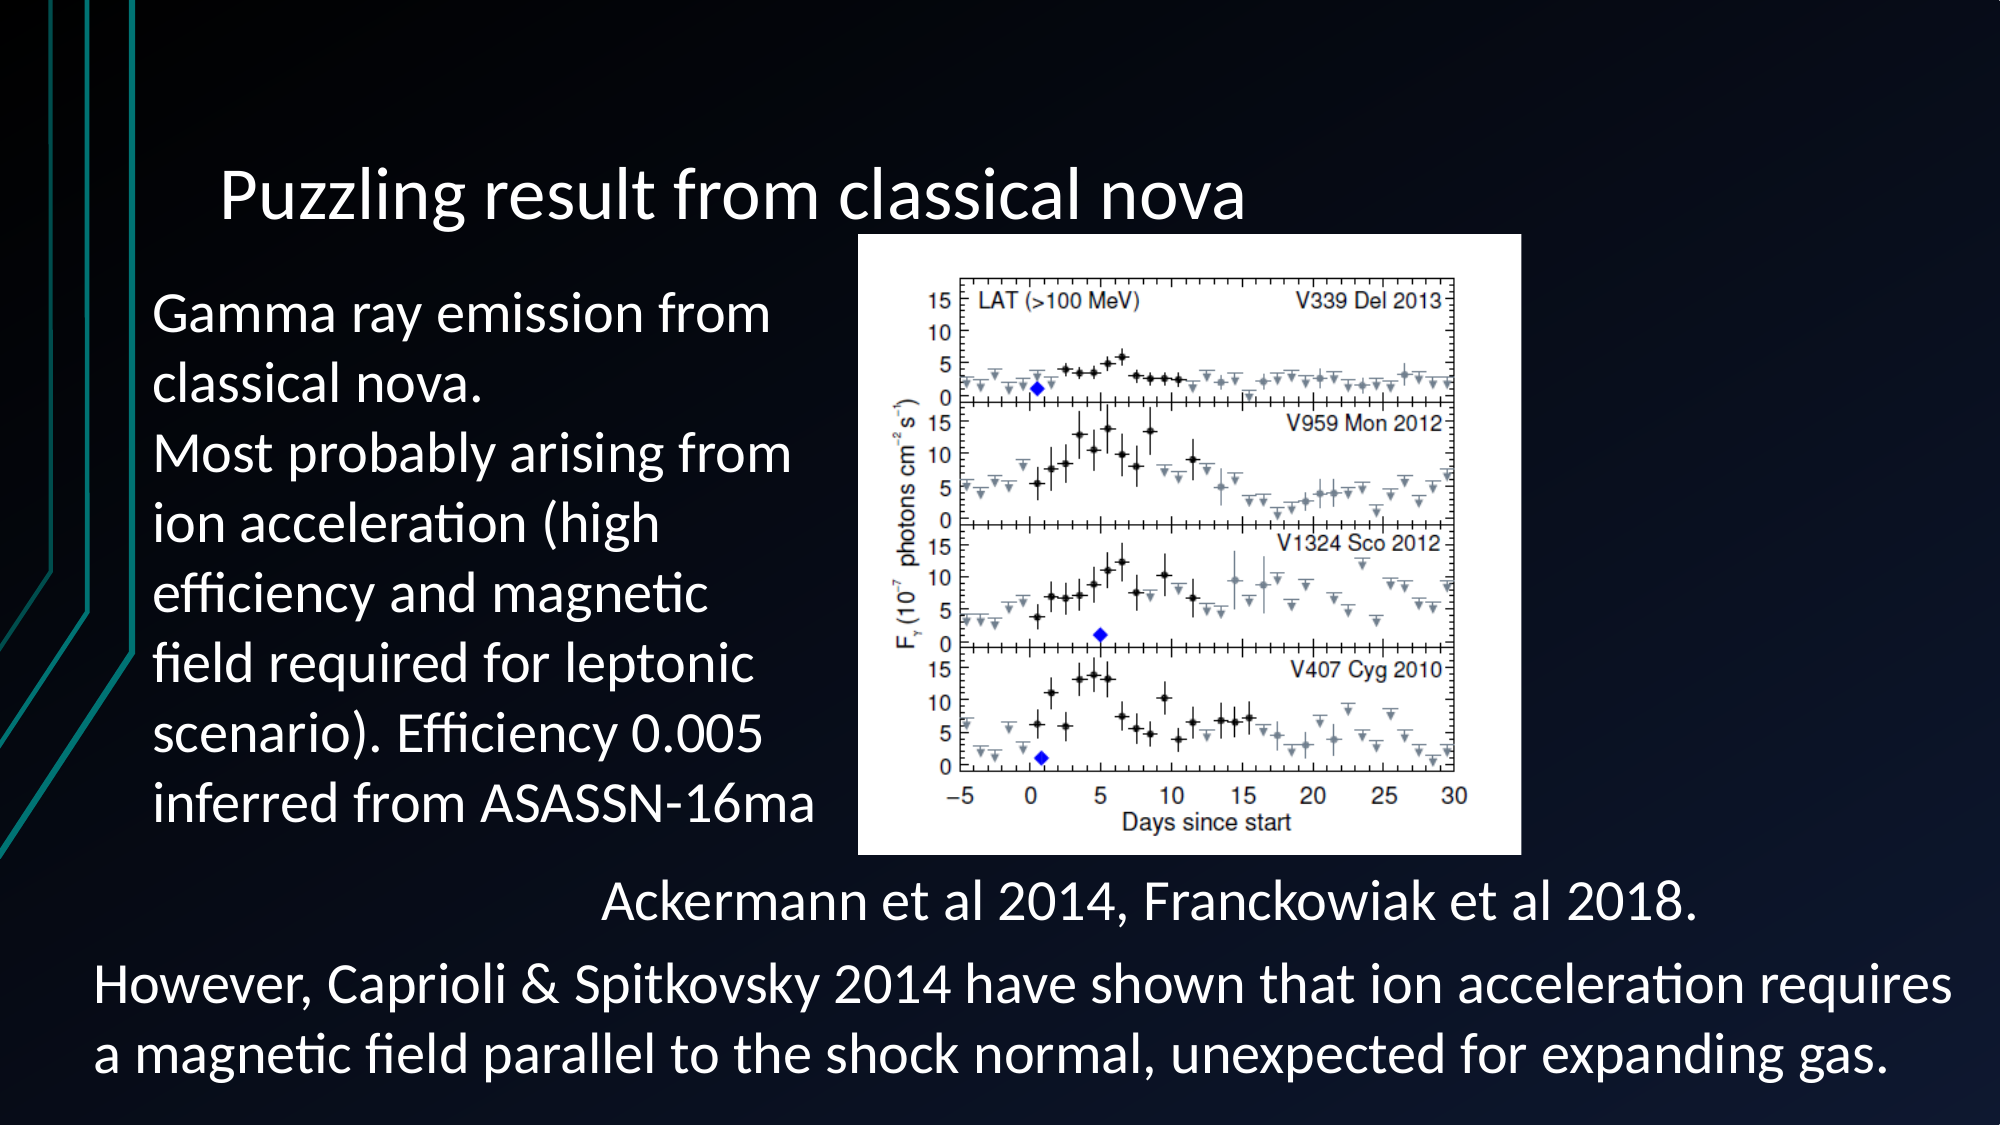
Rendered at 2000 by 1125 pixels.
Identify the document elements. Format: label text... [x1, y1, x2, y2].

text_box Gamma ray emission from classical nova. Most probably arising from ion acceleration (high efficiency and magnetic field required for leptonic scenario). Efficiency 0.005 inferred from ASASSN-16ma [137, 267, 835, 842]
text_box However, Caprioli & Spitkovsky 2014 have shown that ion acceleration requires a magnetic field parallel to the shock normal, unexpected for expanding gas. [78, 937, 1981, 1093]
picture [857, 234, 1522, 855]
text_box Ackermann et al 2014, Franckowiak et al 2018. [586, 854, 1933, 937]
title Puzzling result from classical nova [199, 45, 1900, 246]
